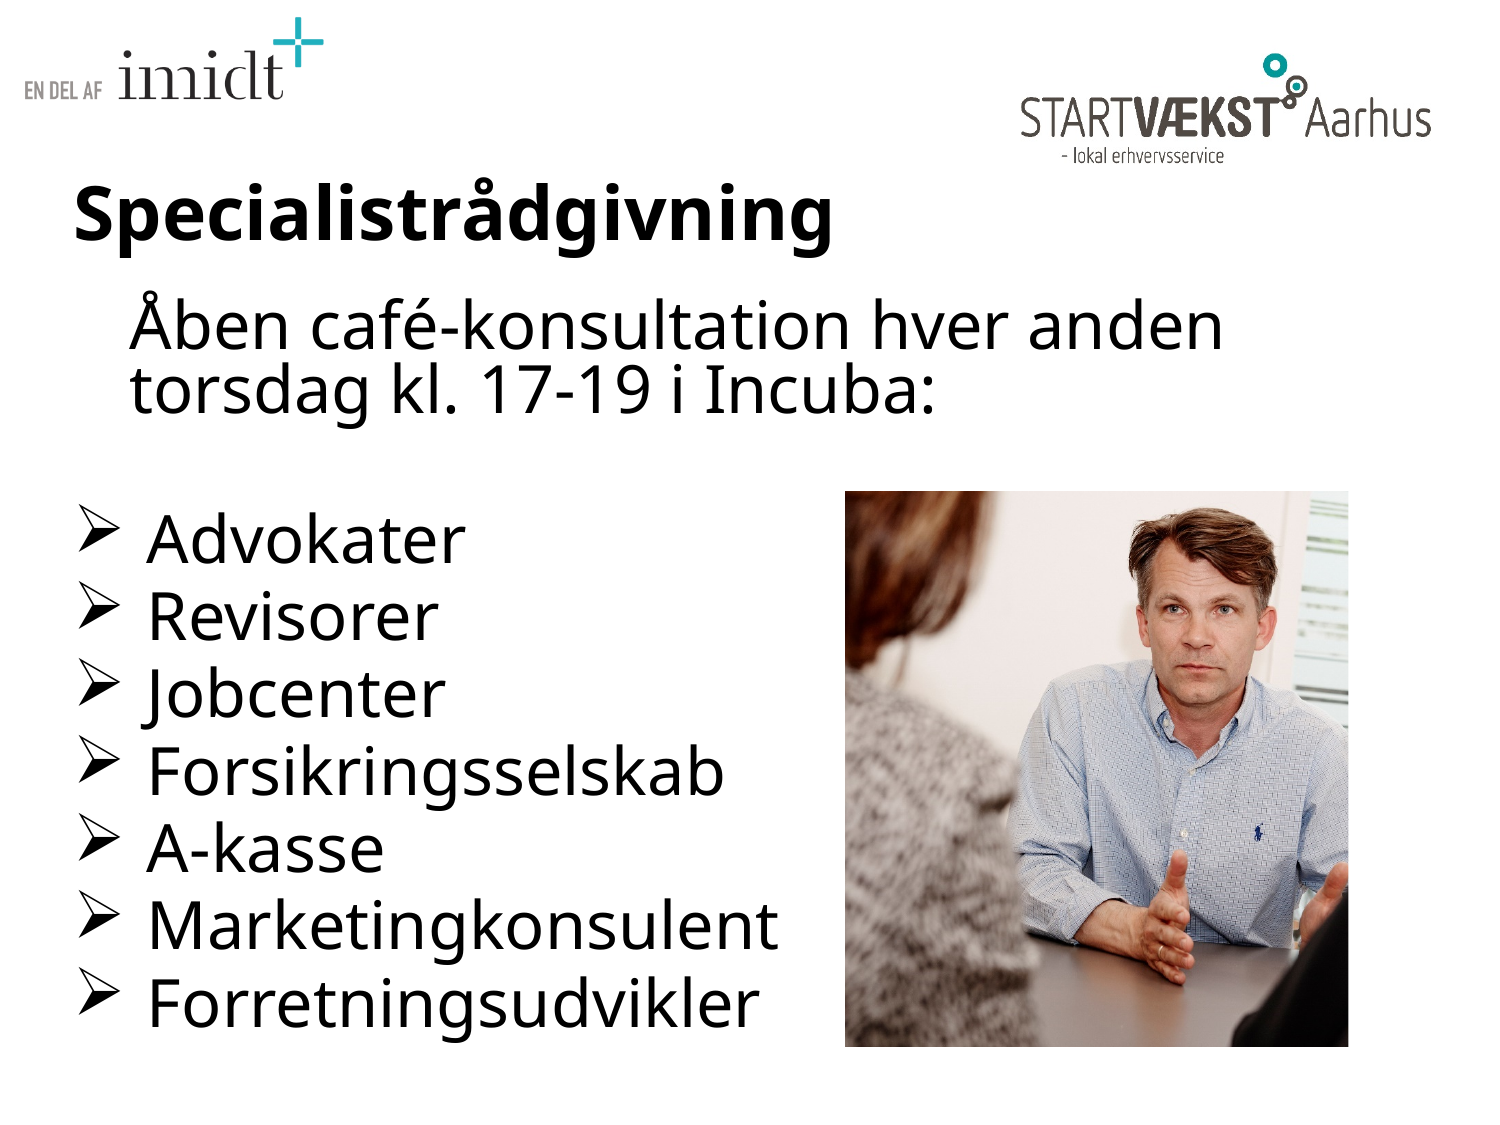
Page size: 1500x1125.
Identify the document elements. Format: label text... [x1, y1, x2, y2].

title Specialistrådgivning [58, 116, 1240, 290]
list Åben café-konsultation hver anden torsdag kl. 17-19 i Incuba: Advokater Revisorer Jobcenter Forsikringsselskab A-kasse Marketingkonsulent Forretningsudvikler [58, 290, 1447, 1034]
picture [0, 1, 337, 149]
picture [845, 491, 1349, 1047]
picture [1009, 42, 1442, 192]
